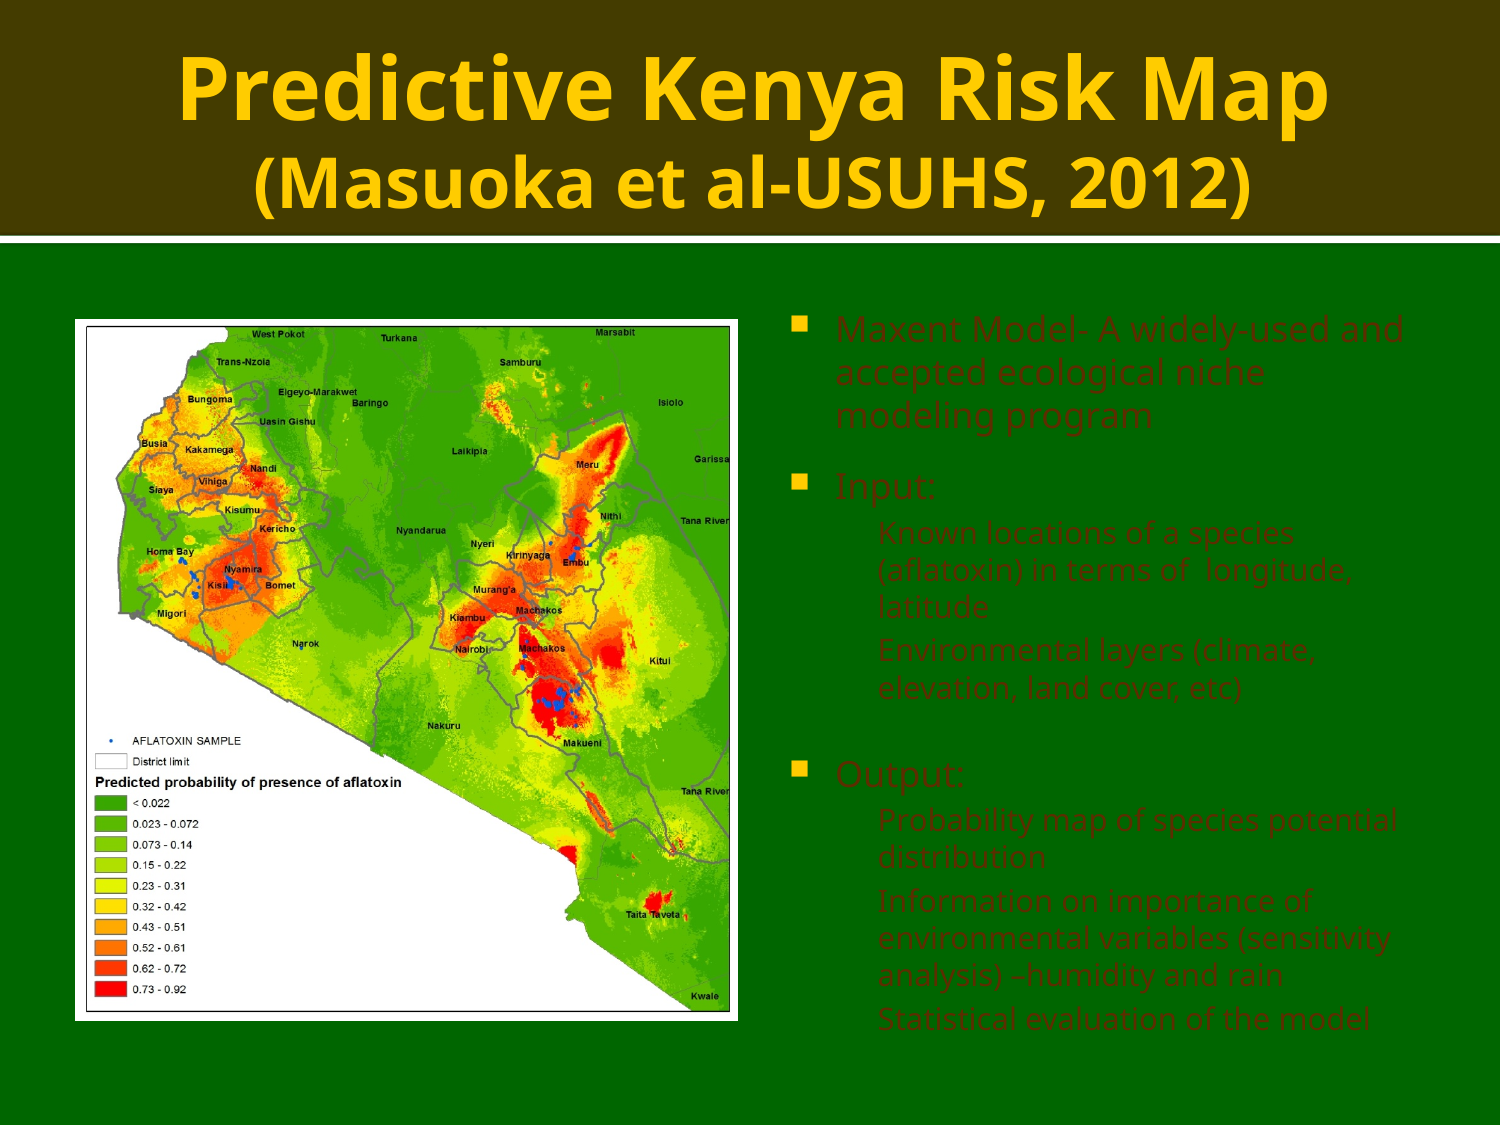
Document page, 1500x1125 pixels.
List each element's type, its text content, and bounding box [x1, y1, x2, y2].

title Predictive Kenya Risk Map (Masuoka et al-USUHS, 2012) [75, 24, 1425, 231]
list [74, 319, 738, 1021]
list Maxent Model- A widely-used and accepted ecological niche modeling program Input: Known locations of a species (aflatoxin) in terms of longitude, latitude Environmental layers (climate, elevation, land cover, etc) Output: Probability map of species potential distribution Information on importance of environmental variables (sensitivity analysis) –humidity and rain Statistical evaluation of the model [762, 291, 1425, 1050]
